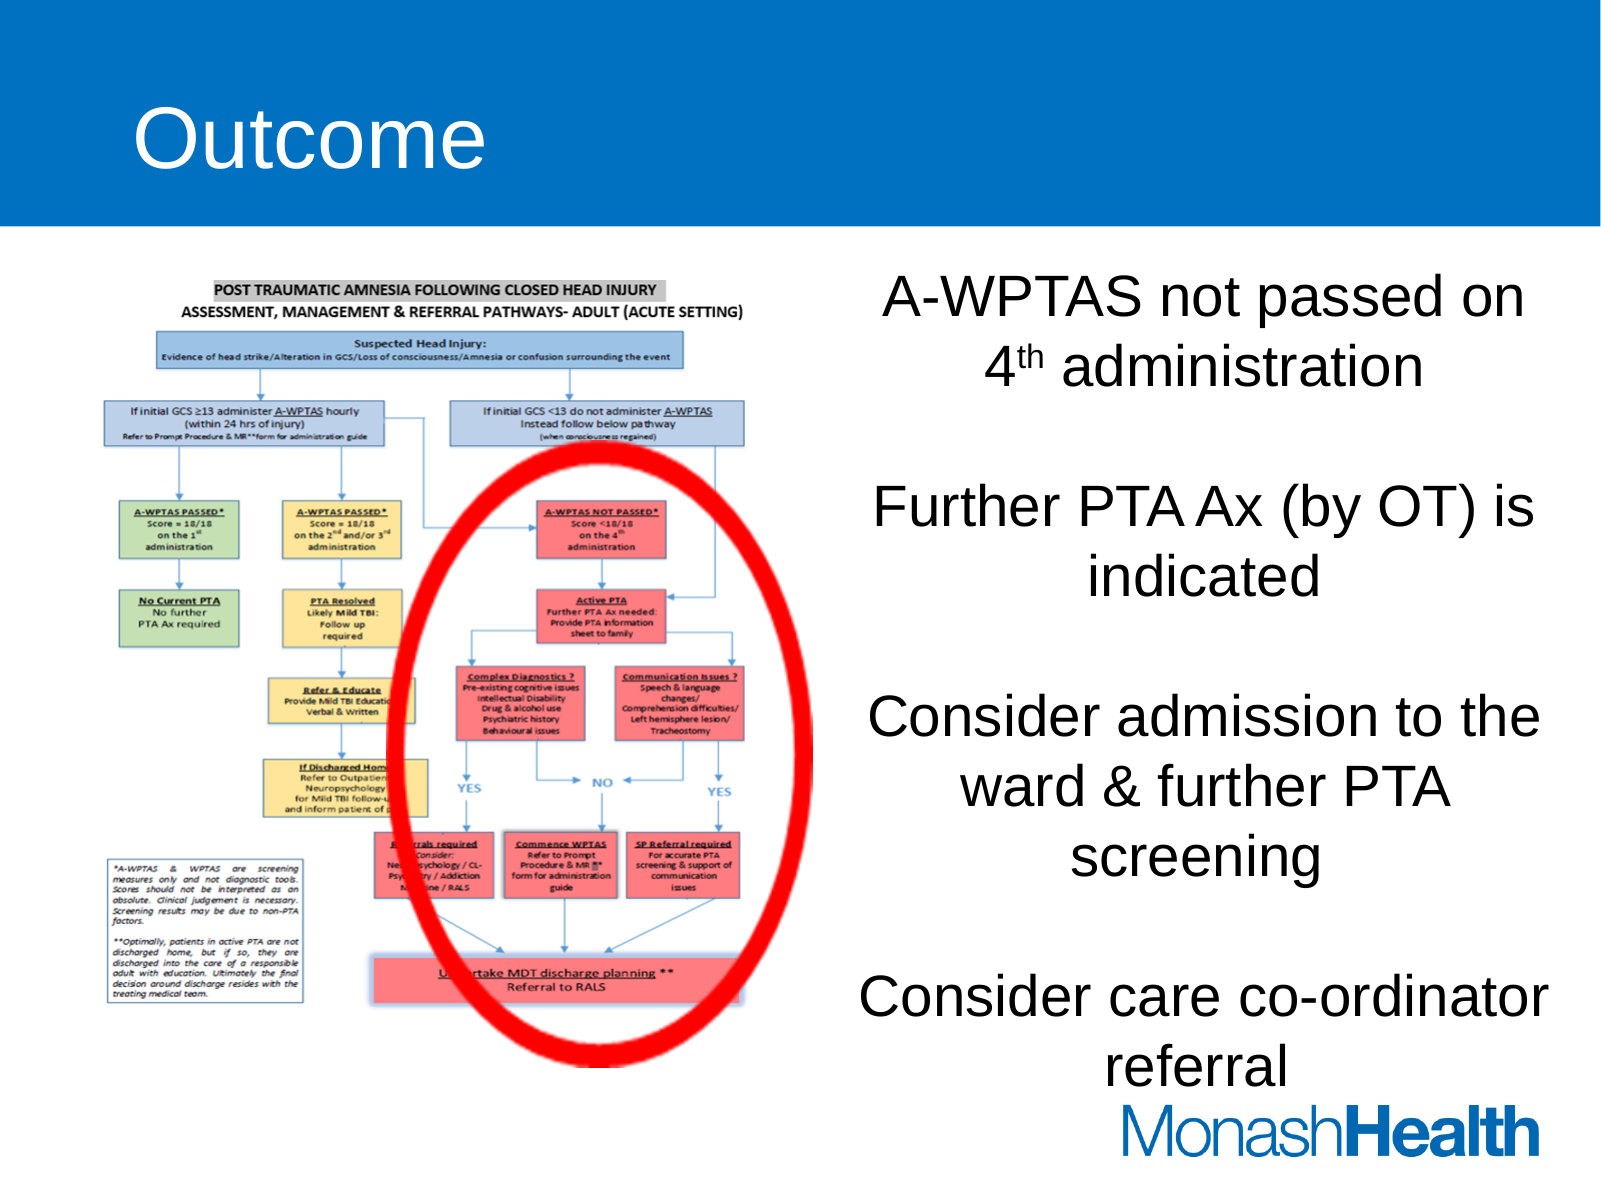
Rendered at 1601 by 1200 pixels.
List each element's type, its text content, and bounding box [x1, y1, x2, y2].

picture [386, 439, 813, 1068]
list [20, 280, 895, 1014]
title Outcome [0, 0, 1601, 227]
picture [1118, 1106, 1539, 1171]
text_box A-WPTAS not passed on 4th administration Further PTA Ax (by OT) is indicated Consider admission to the ward & further PTA screening Consider care co-ordinator referral [835, 250, 1574, 1106]
